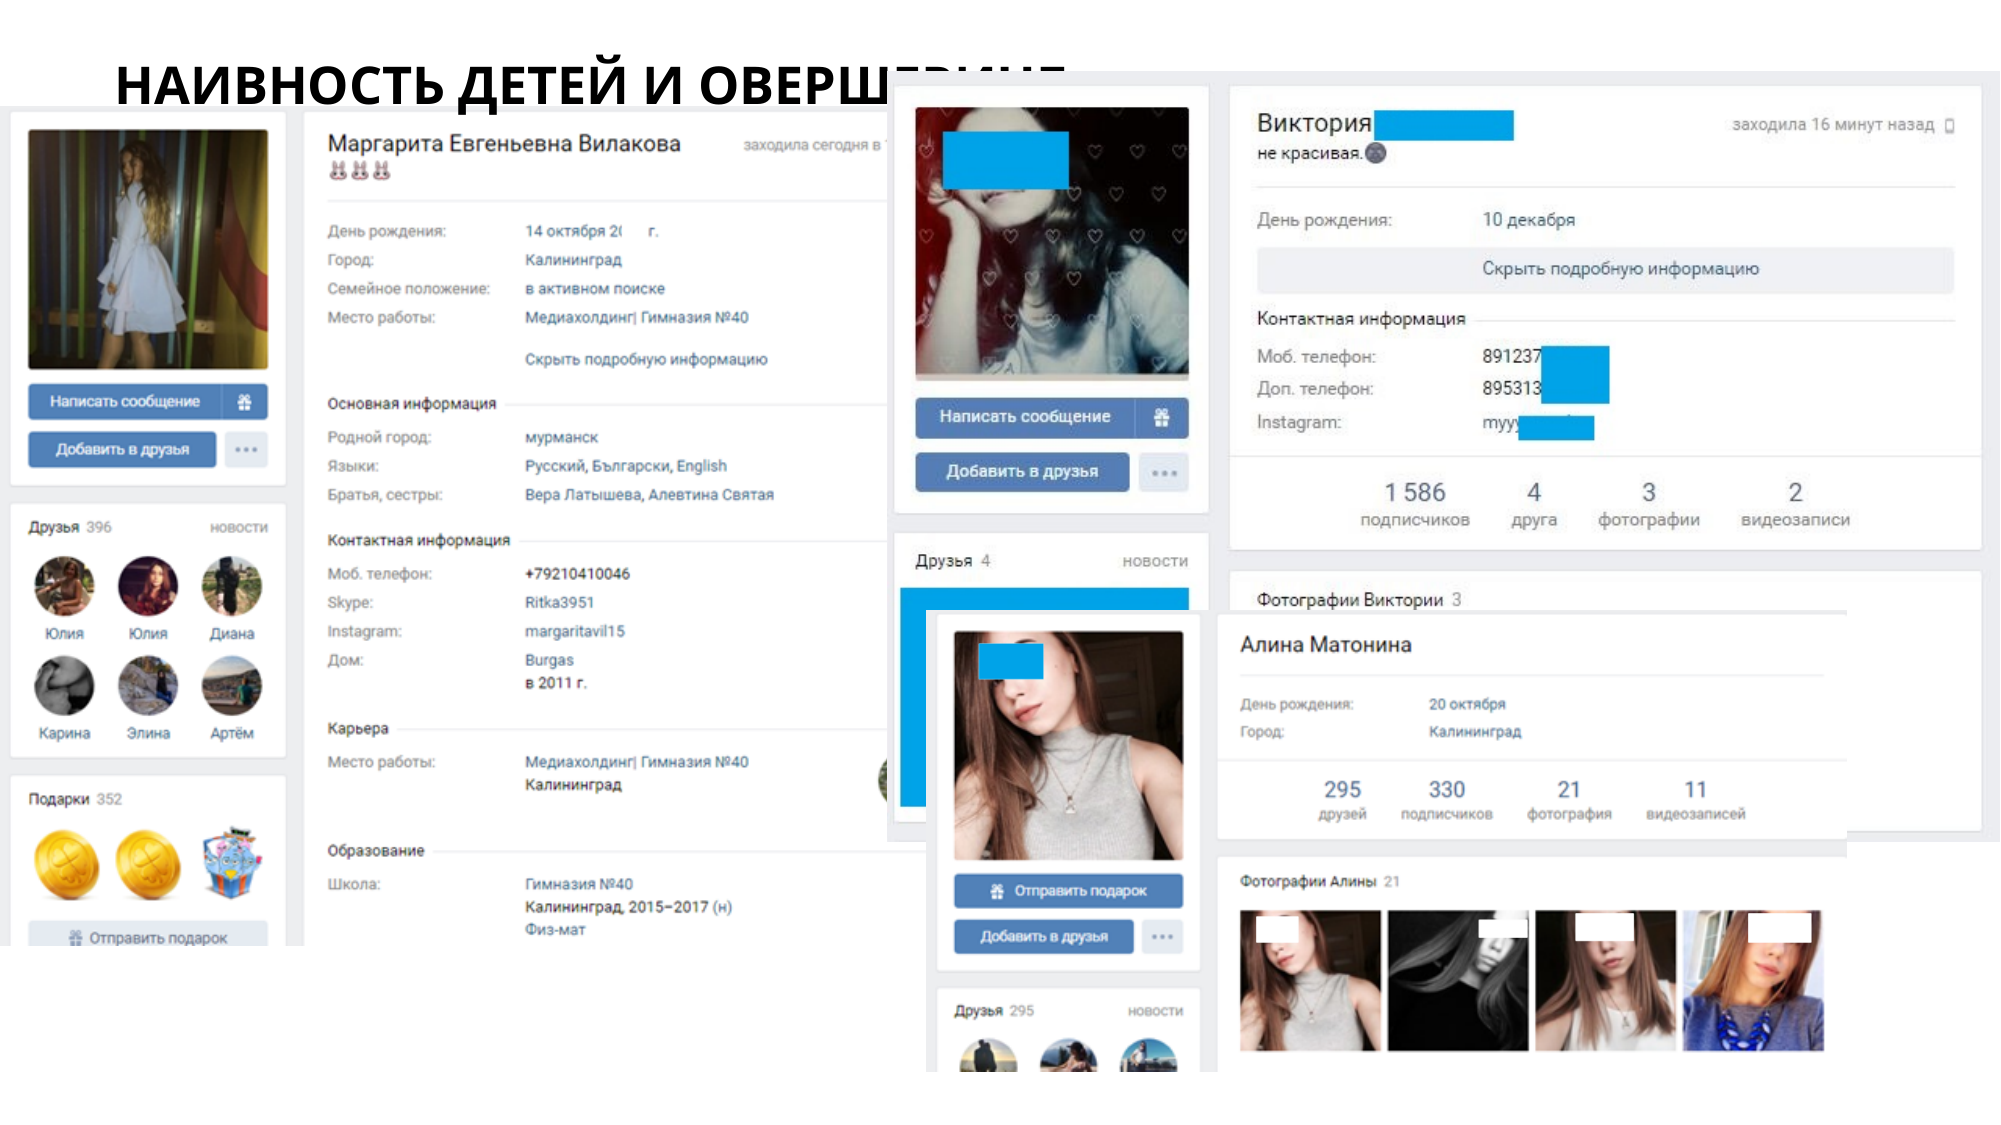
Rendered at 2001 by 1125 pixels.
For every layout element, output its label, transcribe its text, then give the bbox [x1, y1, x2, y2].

picture [0, 71, 2000, 1072]
title Наивность детей и овершеринг [99, 45, 1829, 106]
